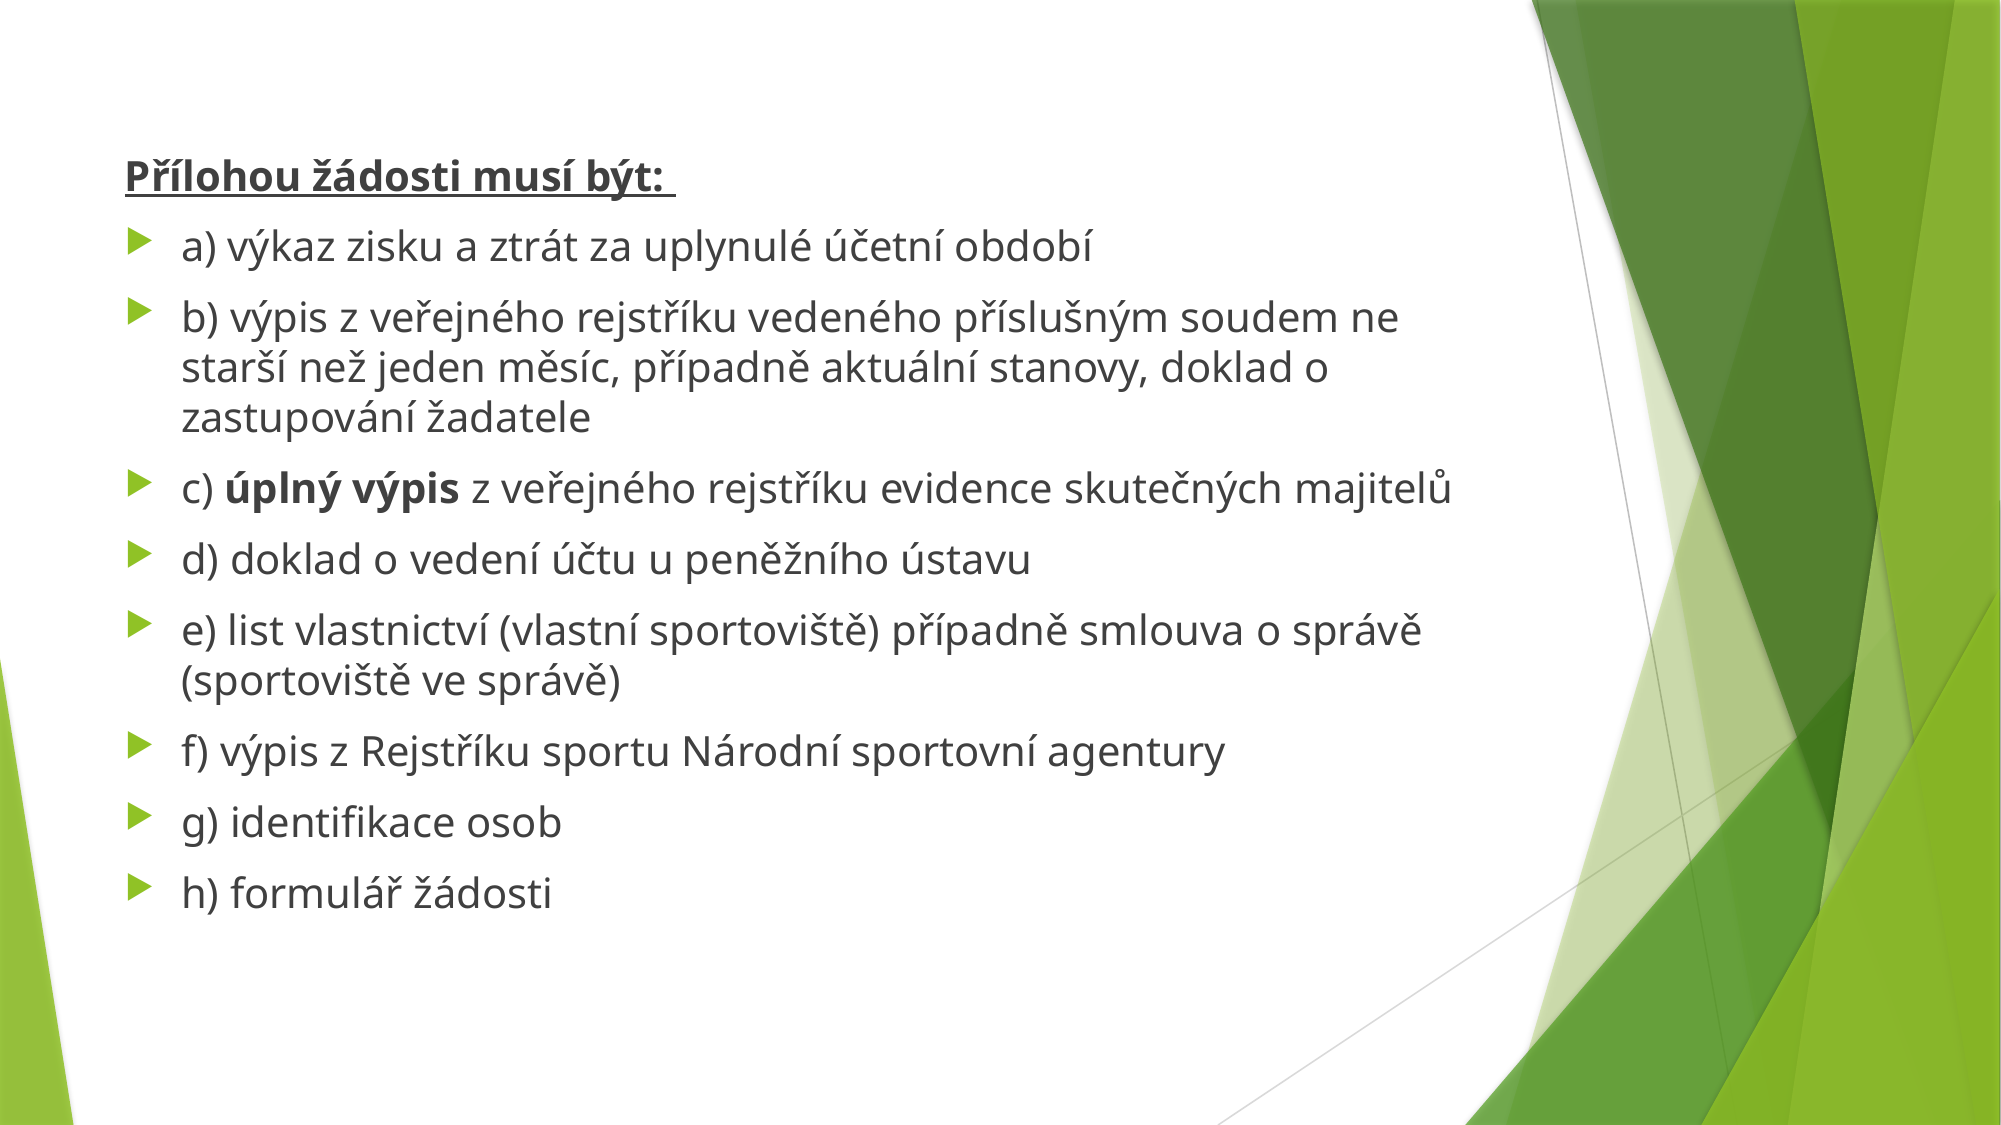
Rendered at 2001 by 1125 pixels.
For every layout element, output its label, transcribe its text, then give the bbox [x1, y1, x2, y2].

list Přílohou žádosti musí být: a) výkaz zisku a ztrát za uplynulé účetní období b) výpis z veřejného rejstříku vedeného příslušným soudem ne starší než jeden měsíc, případně aktuální stanovy, doklad o zastupování žadatele c) úplný výpis z veřejného rejstříku evidence skutečných majitelů d) doklad o vedení účtu u peněžního ústavu e) list vlastnictví (vlastní sportoviště) případně smlouva o správě (sportoviště ve správě) f) výpis z Rejstříku sportu Národní sportovní agentury g) identifikace osob h) formulář žádosti [109, 141, 1520, 1062]
